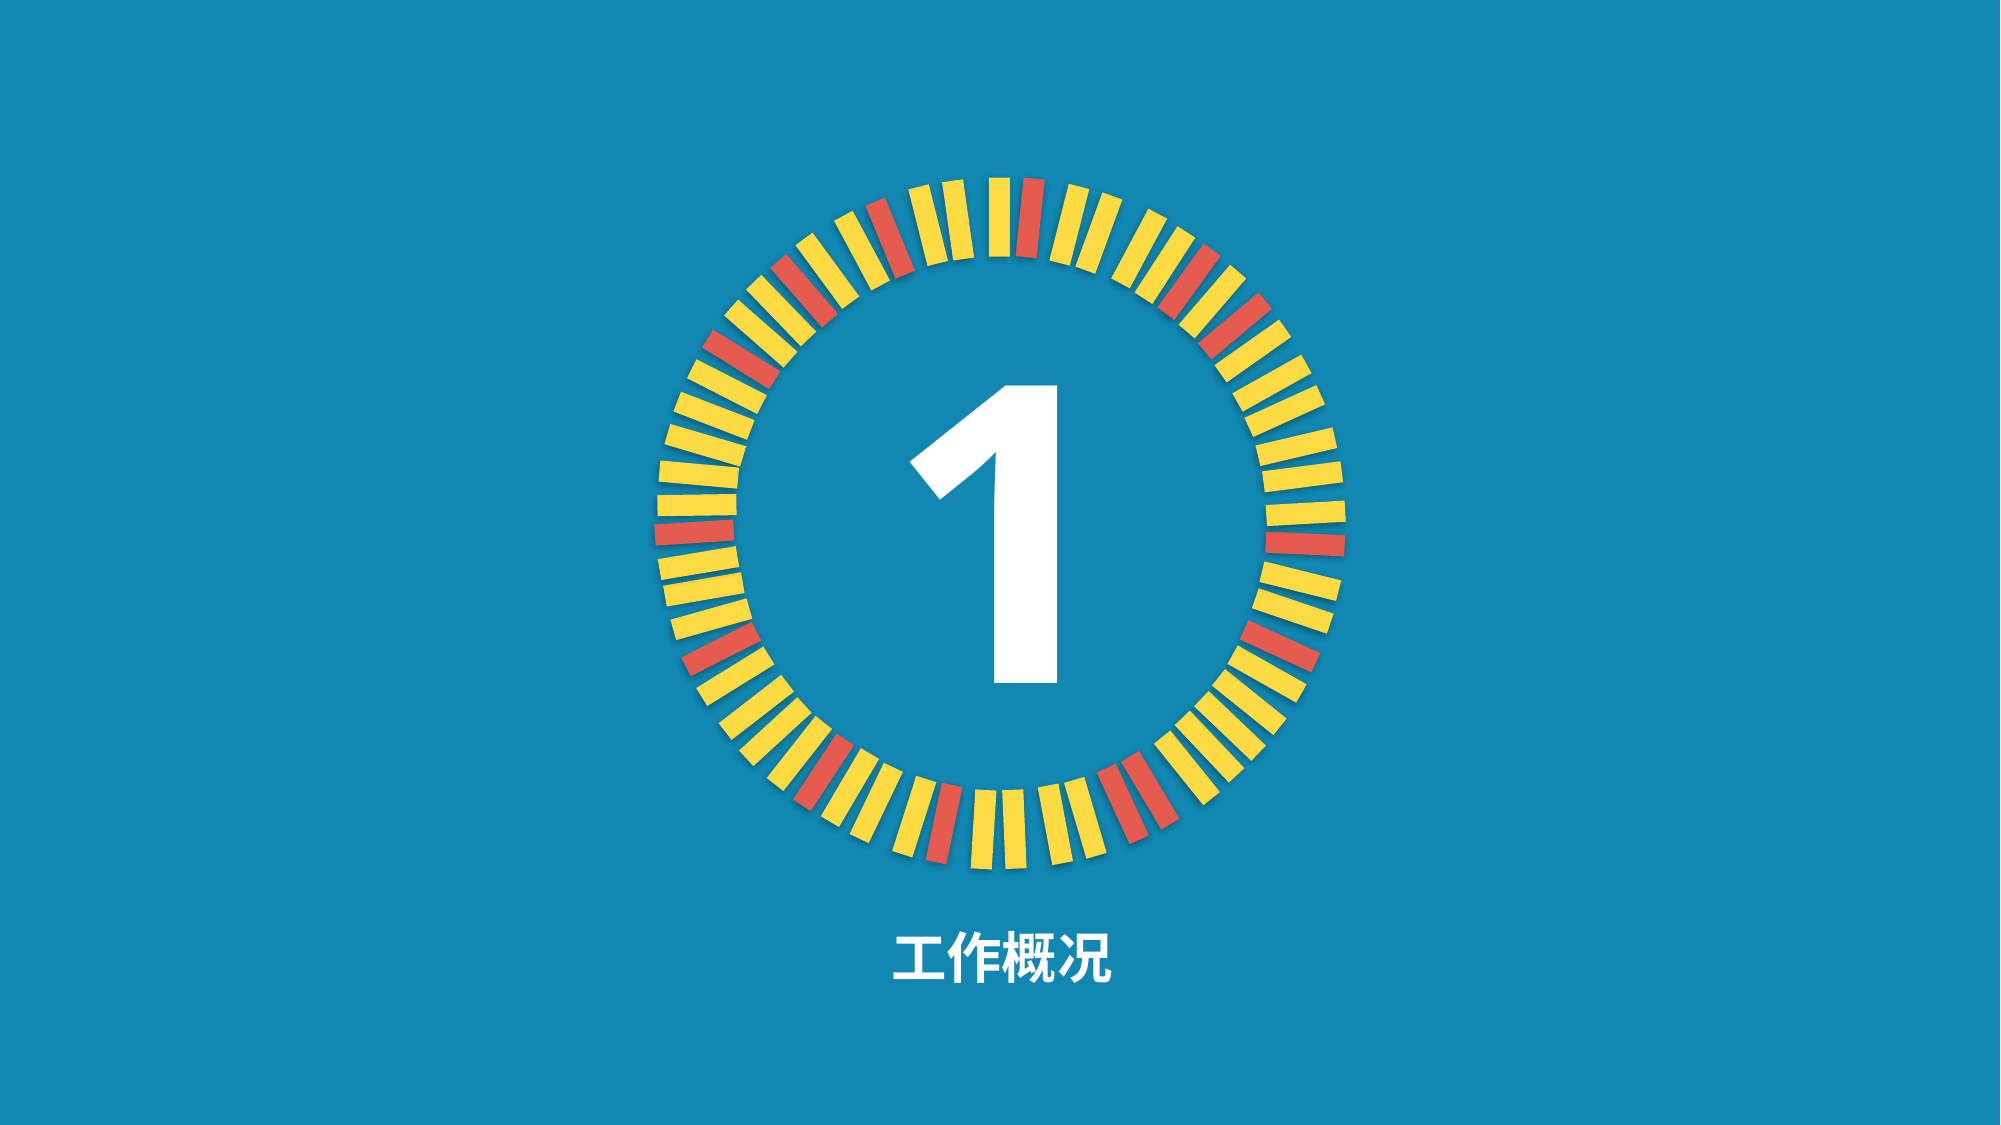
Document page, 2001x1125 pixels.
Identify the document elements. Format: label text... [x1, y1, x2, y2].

text_box 工作概况 [809, 908, 1195, 997]
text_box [654, 177, 1346, 870]
